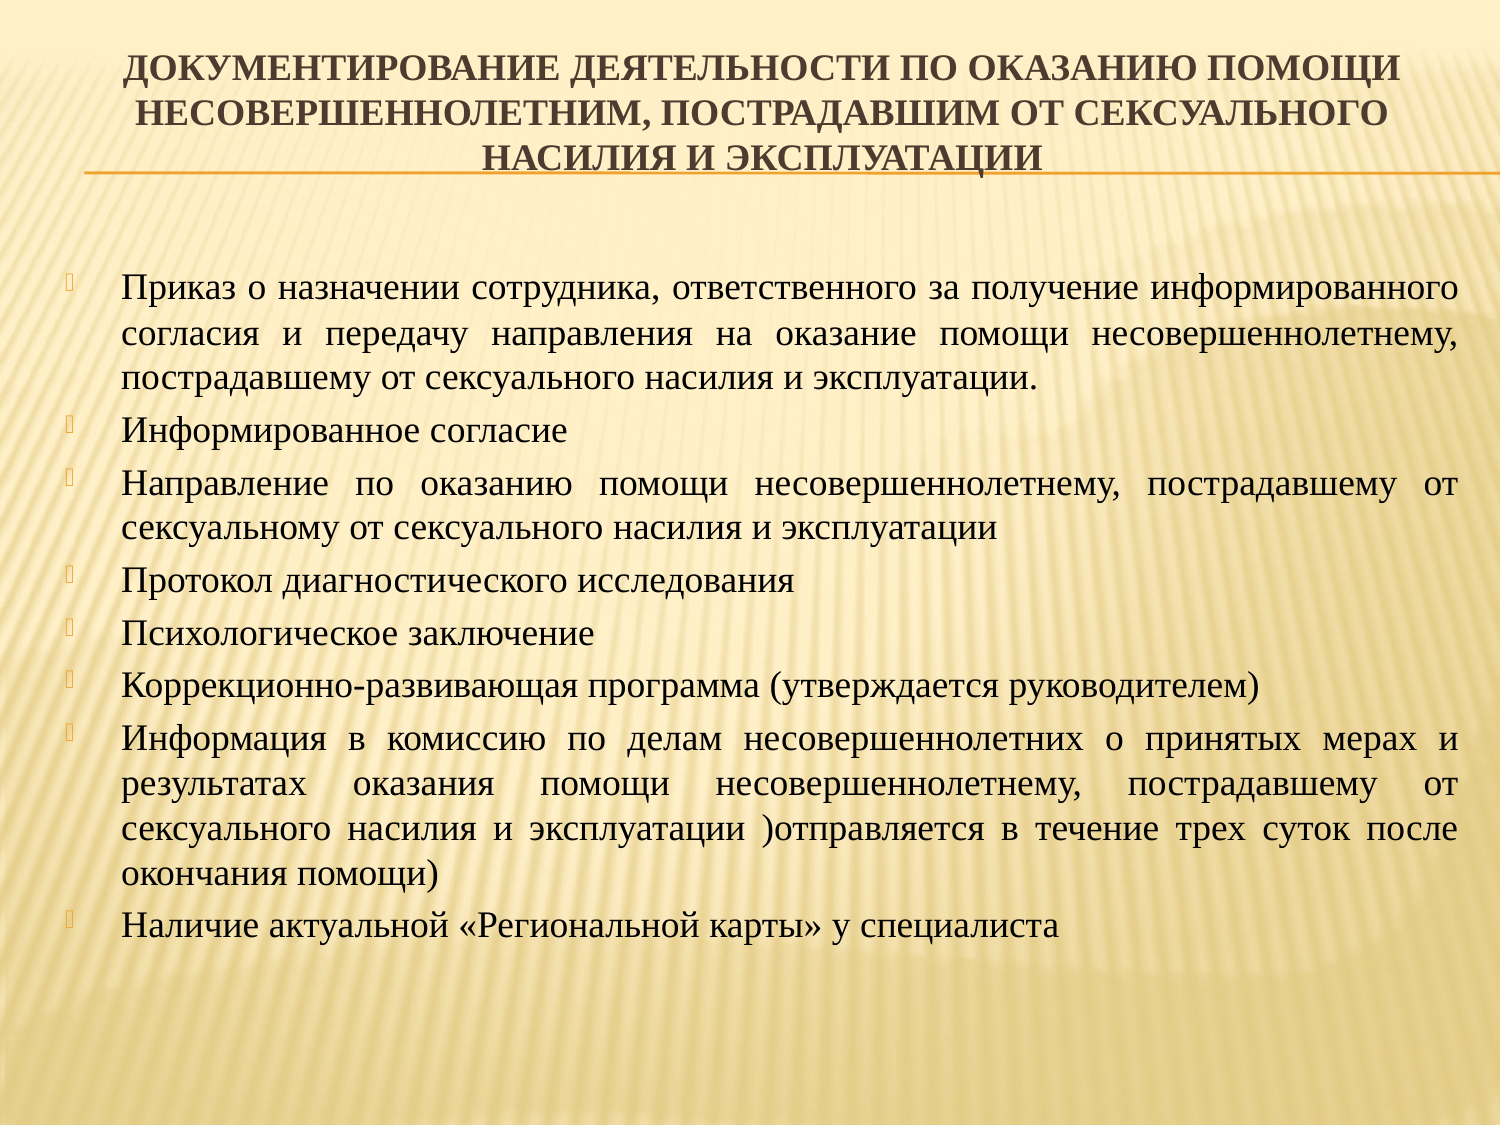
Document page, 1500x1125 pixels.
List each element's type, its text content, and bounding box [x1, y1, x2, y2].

title Документирование деятельности по оказанию помощи несовершеннолетним, пострадавшим от сексуального насилия и эксплуатации [50, 7, 1475, 213]
list Приказ о назначении сотрудника, ответственного за получение информированного согласия и передачу направления на оказание помощи несовершеннолетнему, пострадавшему от сексуального насилия и эксплуатации. Информированное согласие Направление по оказанию помощи несовершеннолетнему, пострадавшему от сексуальному от сексуального насилия и эксплуатации Протокол диагностического исследования Психологическое заключение Коррекционно-развивающая программа (утверждается руководителем) Информация в комиссию по делам несовершеннолетних о принятых мерах и результатах оказания помощи несовершеннолетнему, пострадавшему от сексуального насилия и эксплуатации )отправляется в течение трех суток после окончания помощи) Наличие актуальной «Региональной карты» у специалиста [50, 254, 1475, 998]
